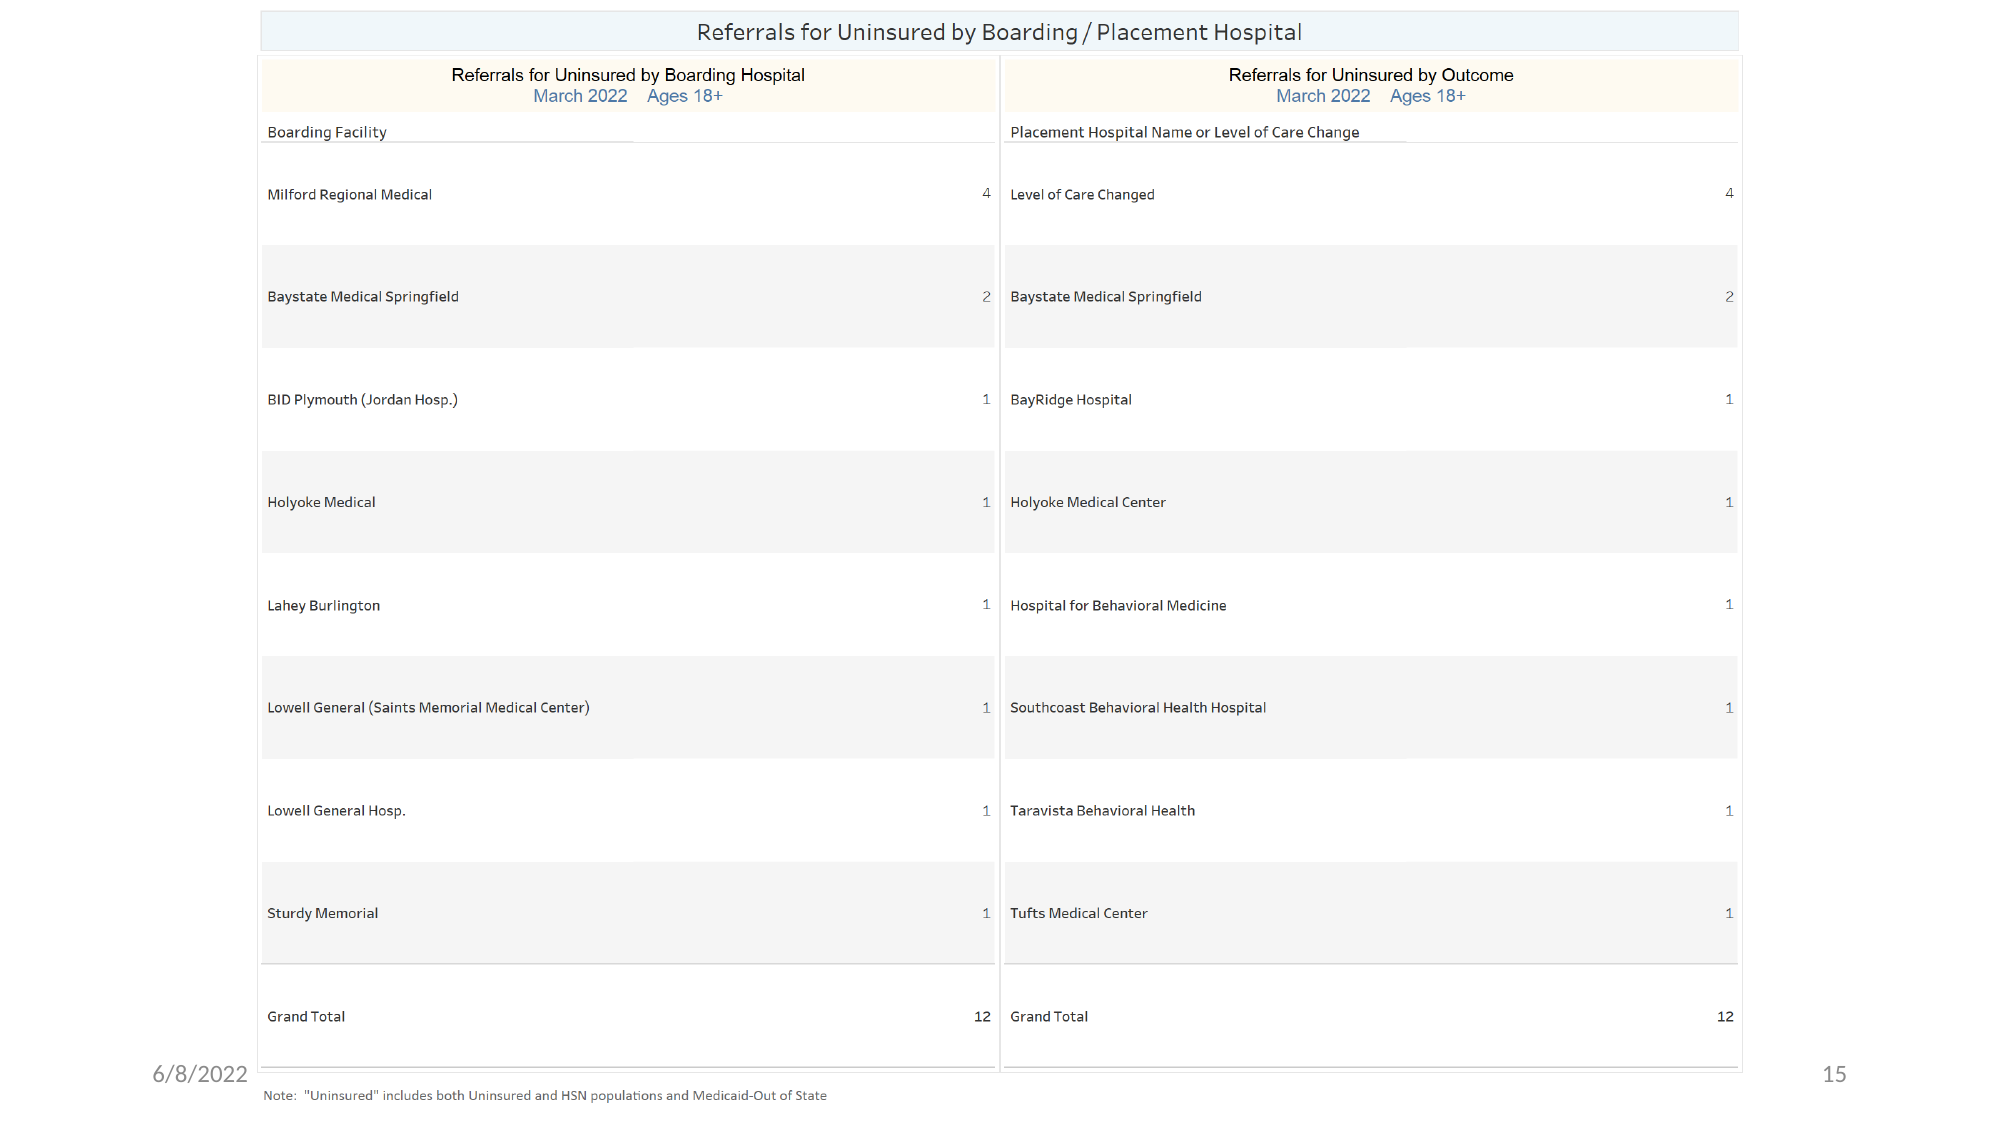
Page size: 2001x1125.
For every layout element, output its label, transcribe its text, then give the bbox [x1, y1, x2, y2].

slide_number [137, 1042, 249, 1103]
picture [249, 0, 1750, 1125]
slide_number 15 [1750, 1042, 1863, 1103]
